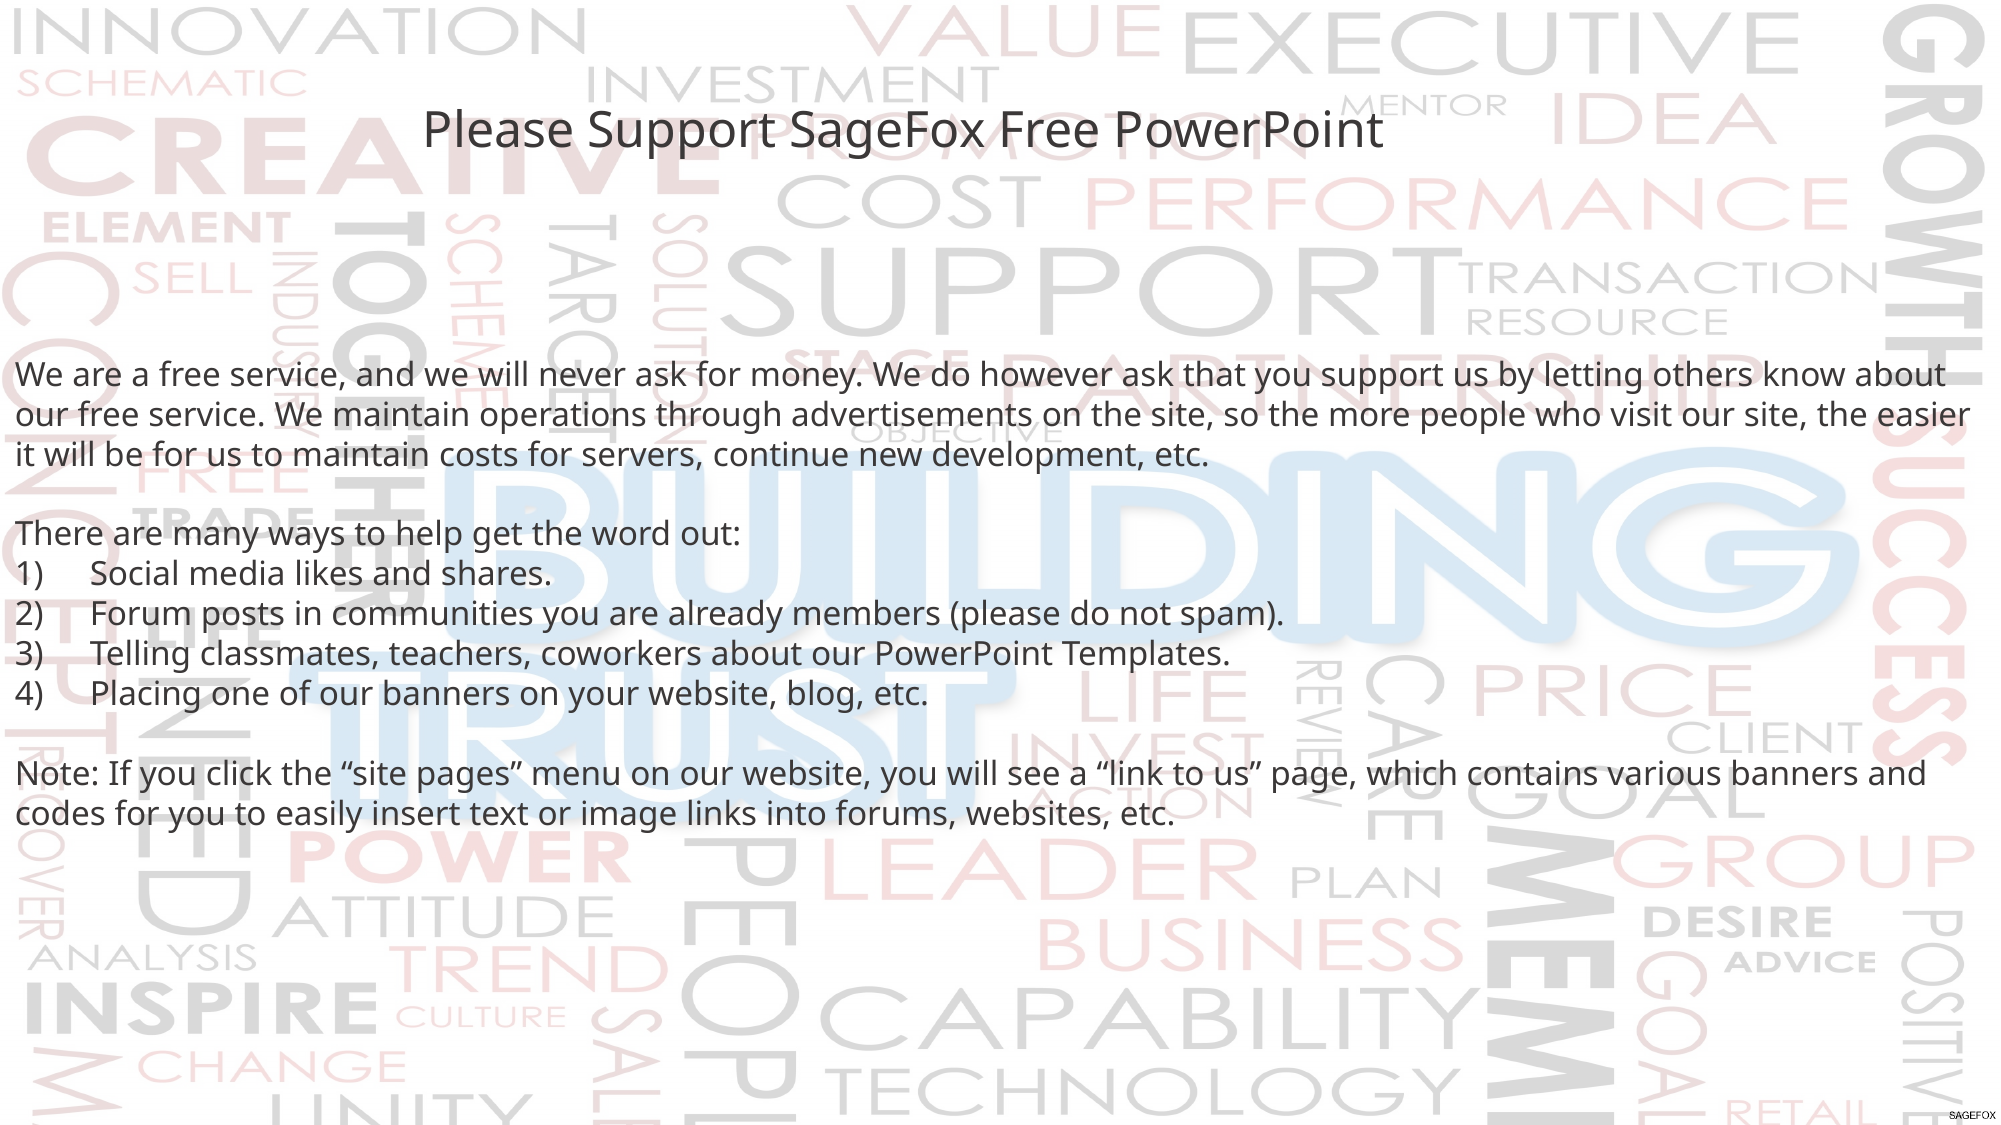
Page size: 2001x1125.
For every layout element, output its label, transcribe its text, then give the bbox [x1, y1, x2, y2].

title Please Support SageFox Free PowerPoint [363, 72, 1444, 190]
text_box We are a free service, and we will never ask for money. We do however ask that you support us by letting others know about our free service. We maintain operations through advertisements on the site, so the more people who visit our site, the easier it will be for us to maintain costs for servers, continue new development, etc. There are many ways to help get the word out: Social media likes and shares. Forum posts in communities you are already members (please do not spam). Telling classmates, teachers, coworkers about our PowerPoint Templates. Placing one of our banners on your website, blog, etc. Note: If you click the “site pages” menu on our website, you will see a “link to us” page, which contains various banners and codes for you to easily insert text or image links into forums, websites, etc. [0, 0, 2000, 1125]
